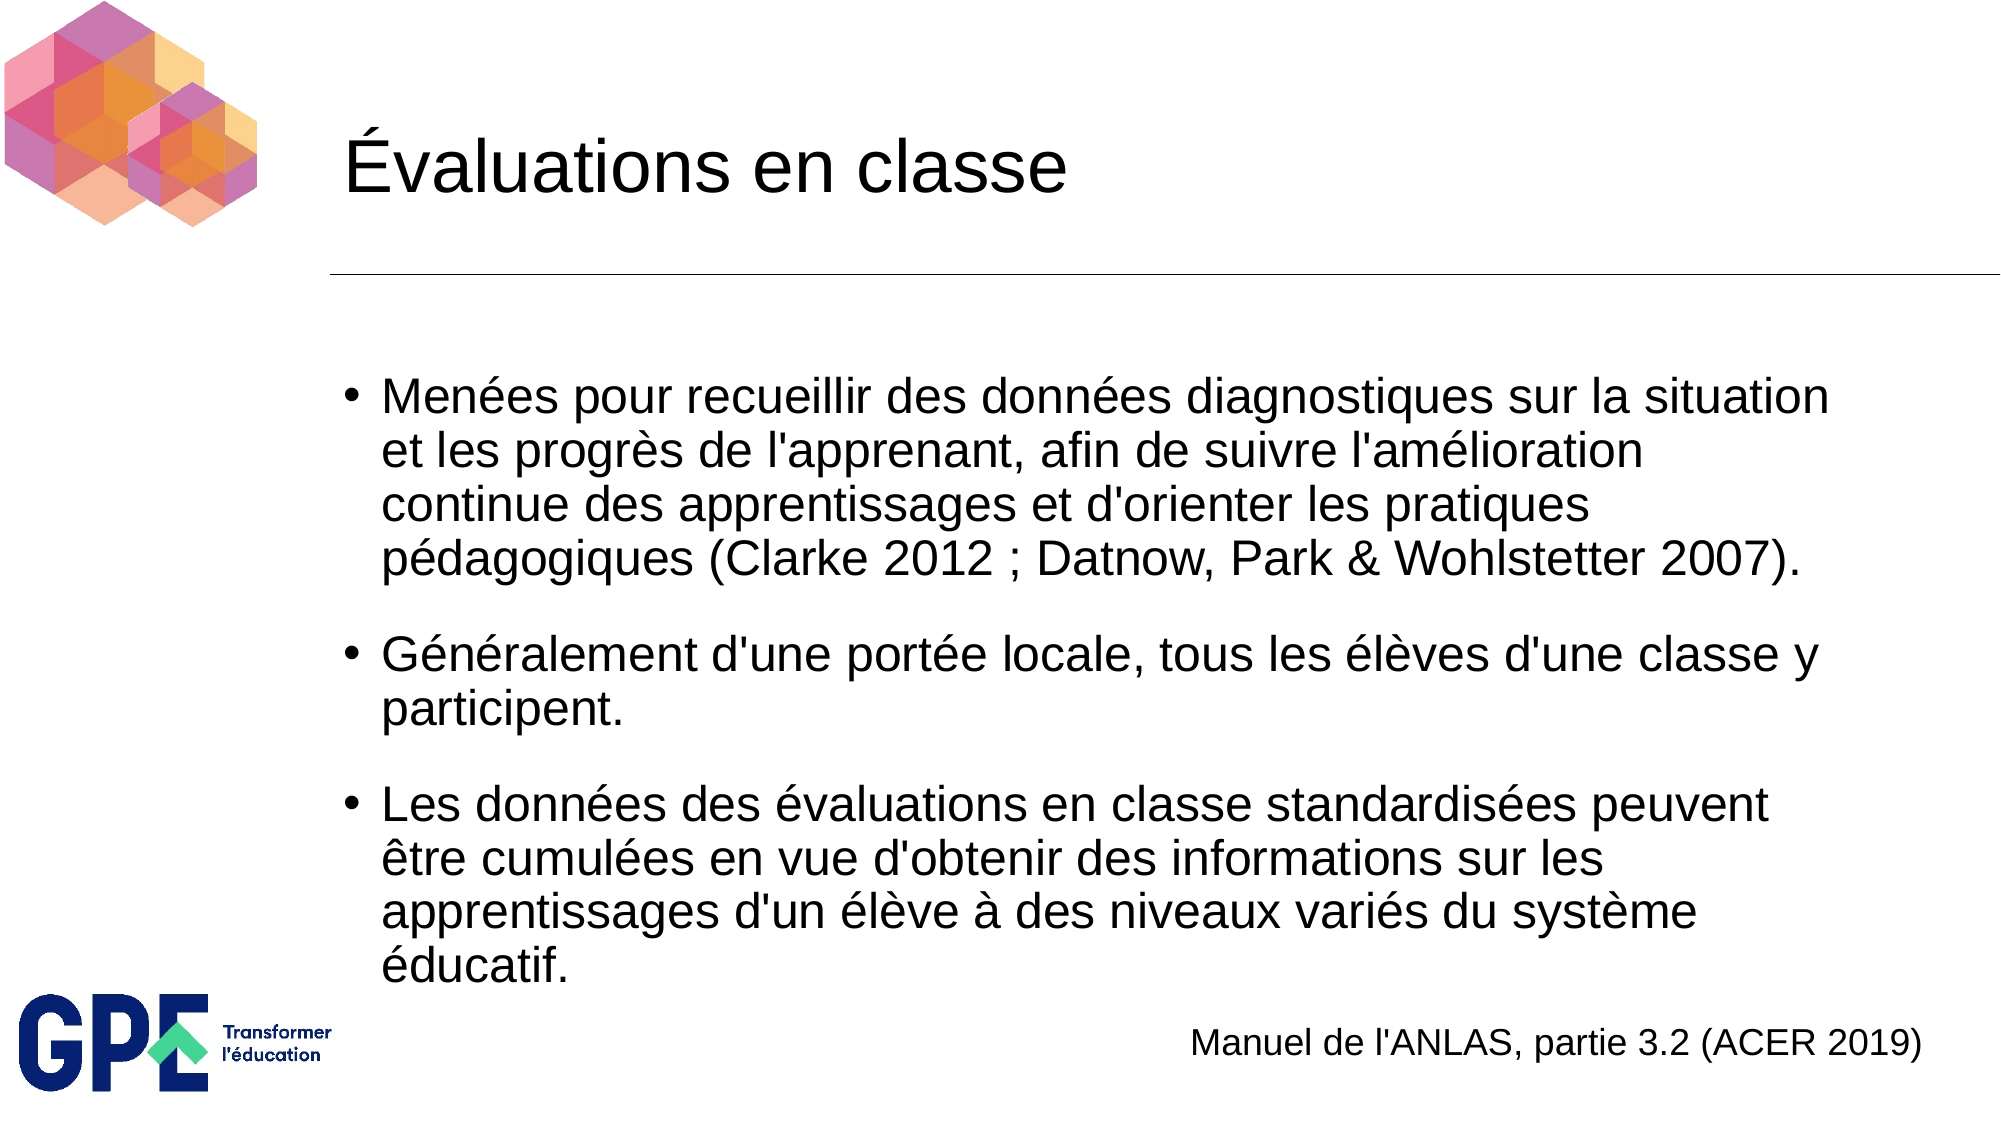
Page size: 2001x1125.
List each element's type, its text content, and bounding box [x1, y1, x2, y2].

picture [0, 966, 356, 1125]
list Menées pour recueillir des données diagnostiques sur la situation et les progrès de l'apprenant, afin de suivre l'amélioration continue des apprentissages et d'orienter les pratiques pédagogiques (Clarke 2012 ; Datnow, Park & Wohlstetter 2007). Généralement d'une portée locale, tous les élèves d'une classe y participent. Les données des évaluations en classe standardisées peuvent être cumulées en vue d'obtenir des informations sur les apprentissages d'un élève à des niveaux variés du système éducatif. [328, 363, 1863, 1014]
text_box Manuel de l'ANLAS, partie 3.2 (ACER 2019) [1062, 1010, 1938, 1071]
picture [0, 0, 260, 230]
title Évaluations en classe [328, 59, 1863, 278]
